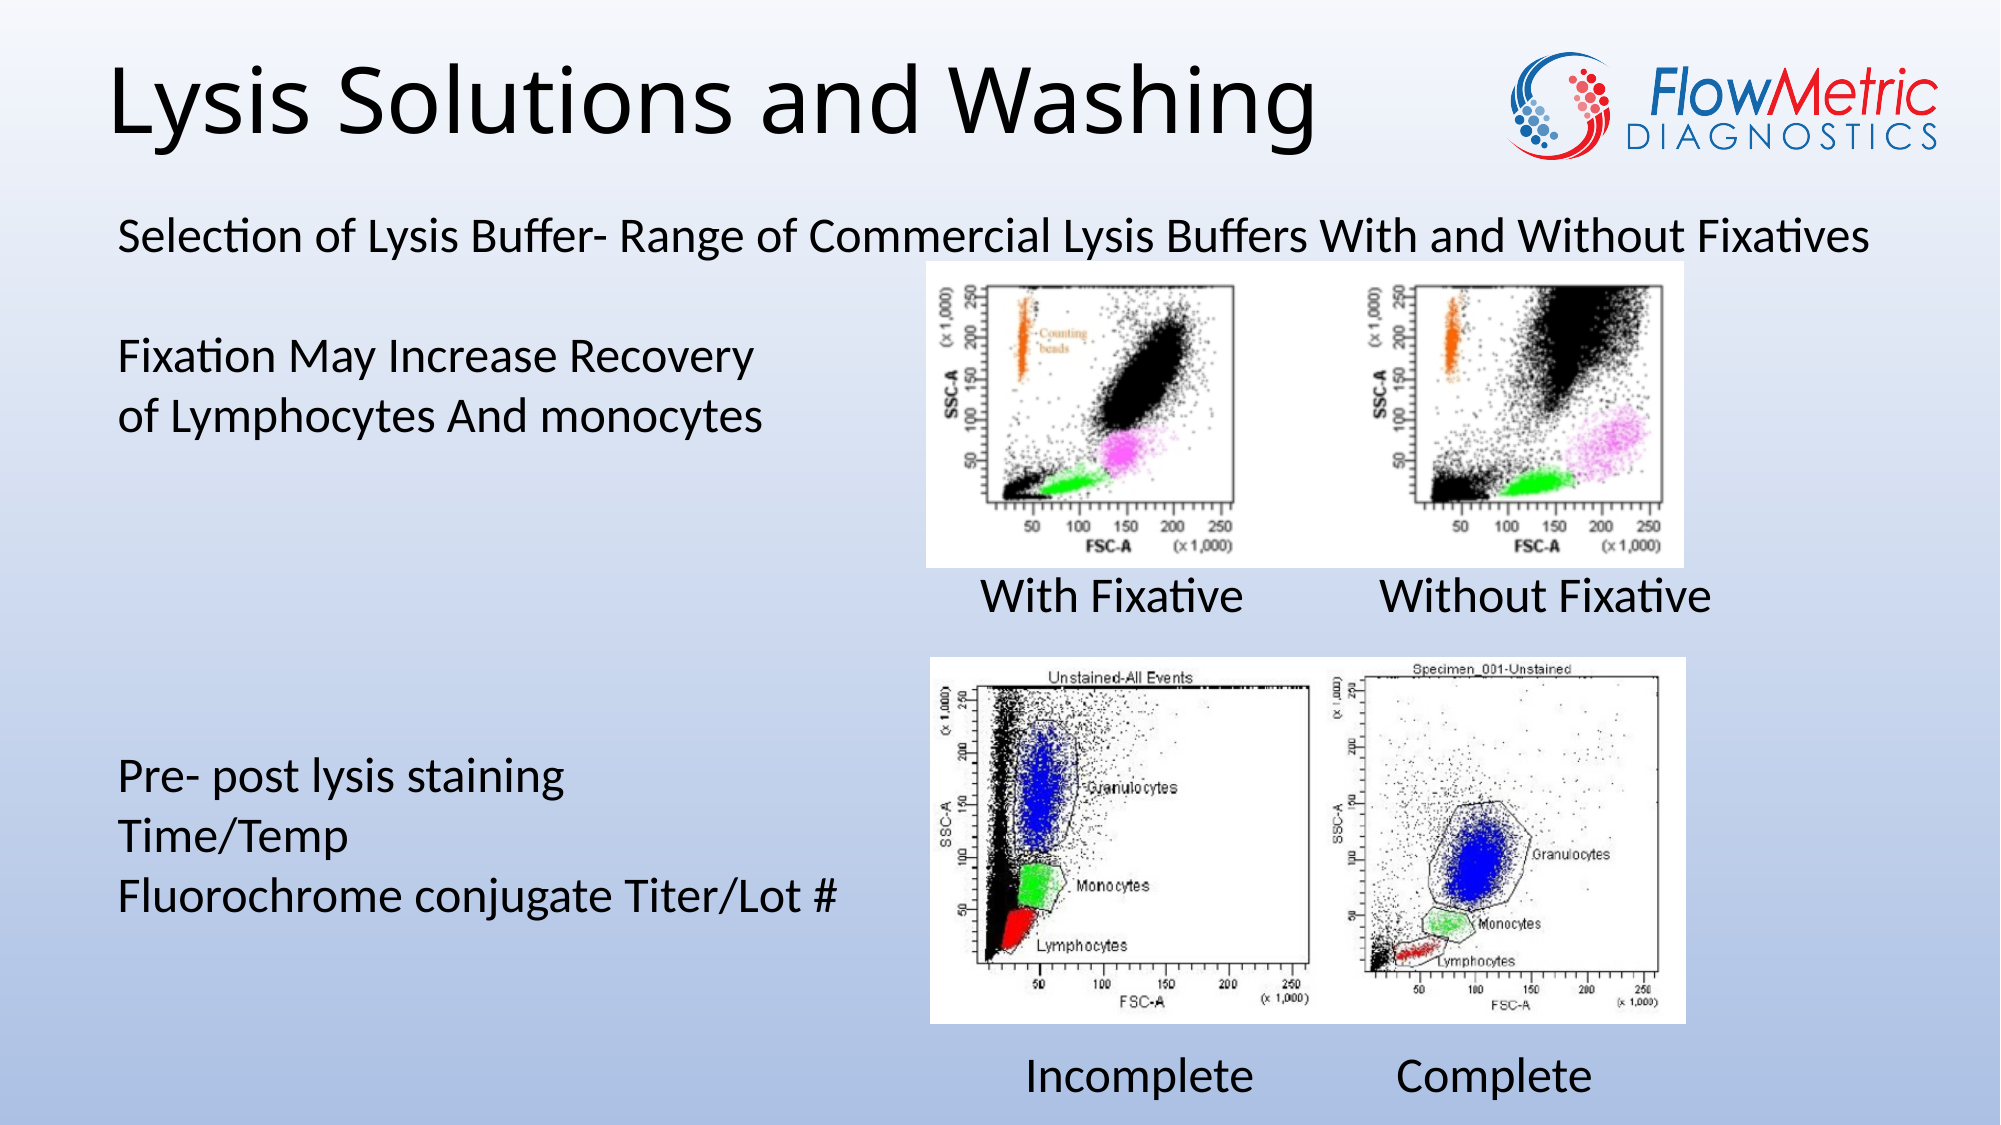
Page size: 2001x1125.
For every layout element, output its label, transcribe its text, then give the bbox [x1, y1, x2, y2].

text_box Selection of Lysis Buffer- Range of Commercial Lysis Buffers With and Without Fixatives Fixation May Increase Recovery of Lymphocytes And monocytes With Fixative Without Fixative Pre- post lysis staining Time/Temp Fluorochrome conjugate Titer/Lot # Incomplete Complete [102, 195, 1886, 1125]
title Lysis Solutions and Washing [91, 0, 1817, 214]
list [1506, 52, 1938, 160]
picture [930, 657, 1686, 1024]
picture [926, 261, 1684, 568]
